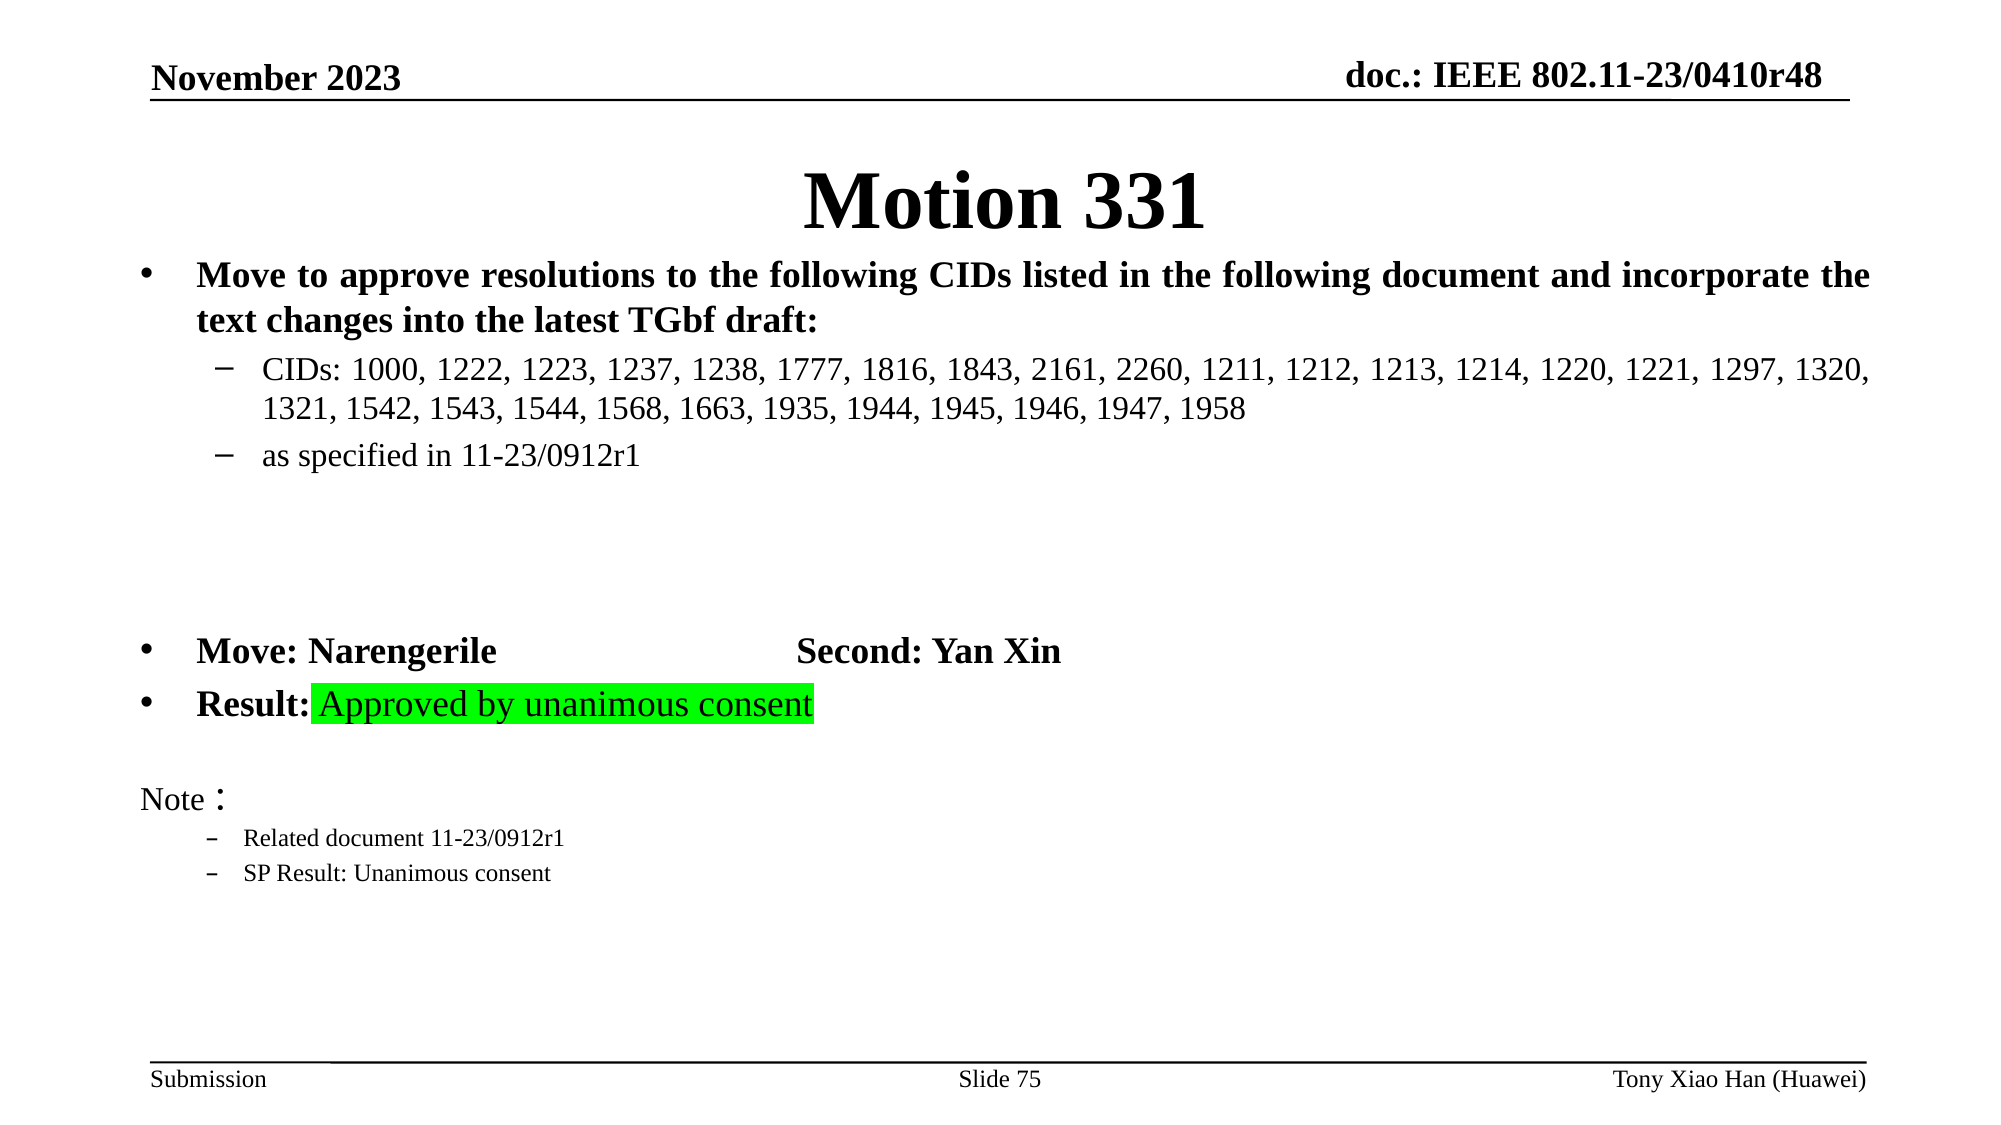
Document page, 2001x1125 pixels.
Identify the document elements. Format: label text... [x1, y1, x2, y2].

text_box Move to approve resolutions to the following CIDs listed in the following document and incorporate the text changes into the latest TGbf draft: CIDs: 1000, 1222, 1223, 1237, 1238, 1777, 1816, 1843, 2161, 2260, 1211, 1212, 1213, 1214, 1220, 1221, 1297, 1320, 1321, 1542, 1543, 1544, 1568, 1663, 1935, 1944, 1945, 1946, 1947, 1958 as specified in 11-23/0912r1 Move: Narengerile Second: Yan Xin Result: Approved by unanimous consent Note： Related document 11-23/0912r1 SP Result: Unanimous consent [125, 212, 1888, 900]
text_box Motion 331 [368, 137, 1644, 212]
